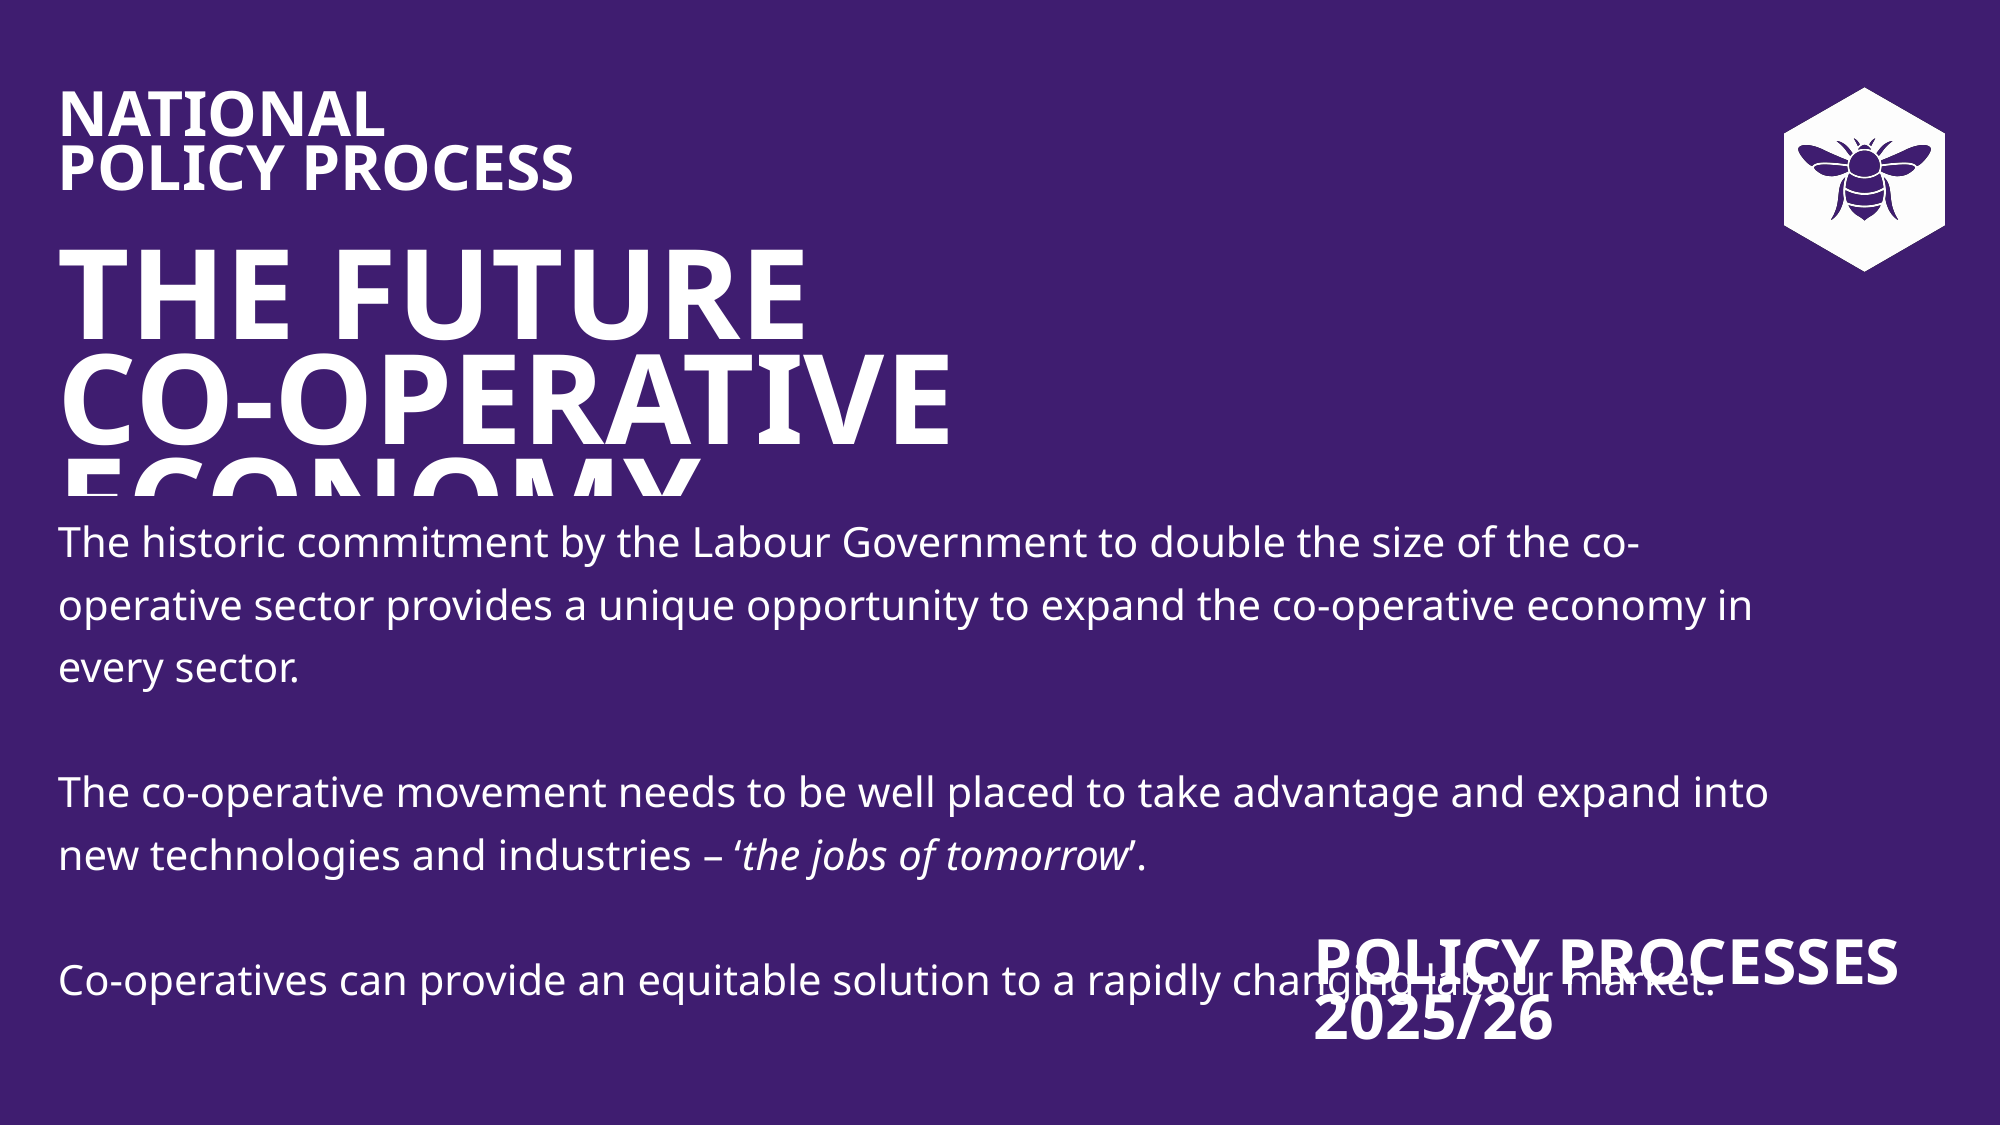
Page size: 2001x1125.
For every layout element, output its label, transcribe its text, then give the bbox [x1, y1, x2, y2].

text_box The historic commitment by the Labour Government to double the size of the co-operative sector provides a unique opportunity to expand the co-operative economy in every sector.​ The co-operative movement needs to be well placed to take advantage and expand into new technologies and industries – ‘the jobs of tomorrow’. Co-operatives can provide an equitable solution to a rapidly changing labour market. [43, 496, 1833, 1011]
text_box POLICY PROCESSES 2025/26 [1299, 935, 1958, 1059]
text_box NATIONAL POLICY PROCESS [43, 87, 633, 211]
text_box THE FUTURE CO-OPERATIVE ECONOMY [43, 253, 1519, 496]
picture [1783, 86, 1945, 273]
